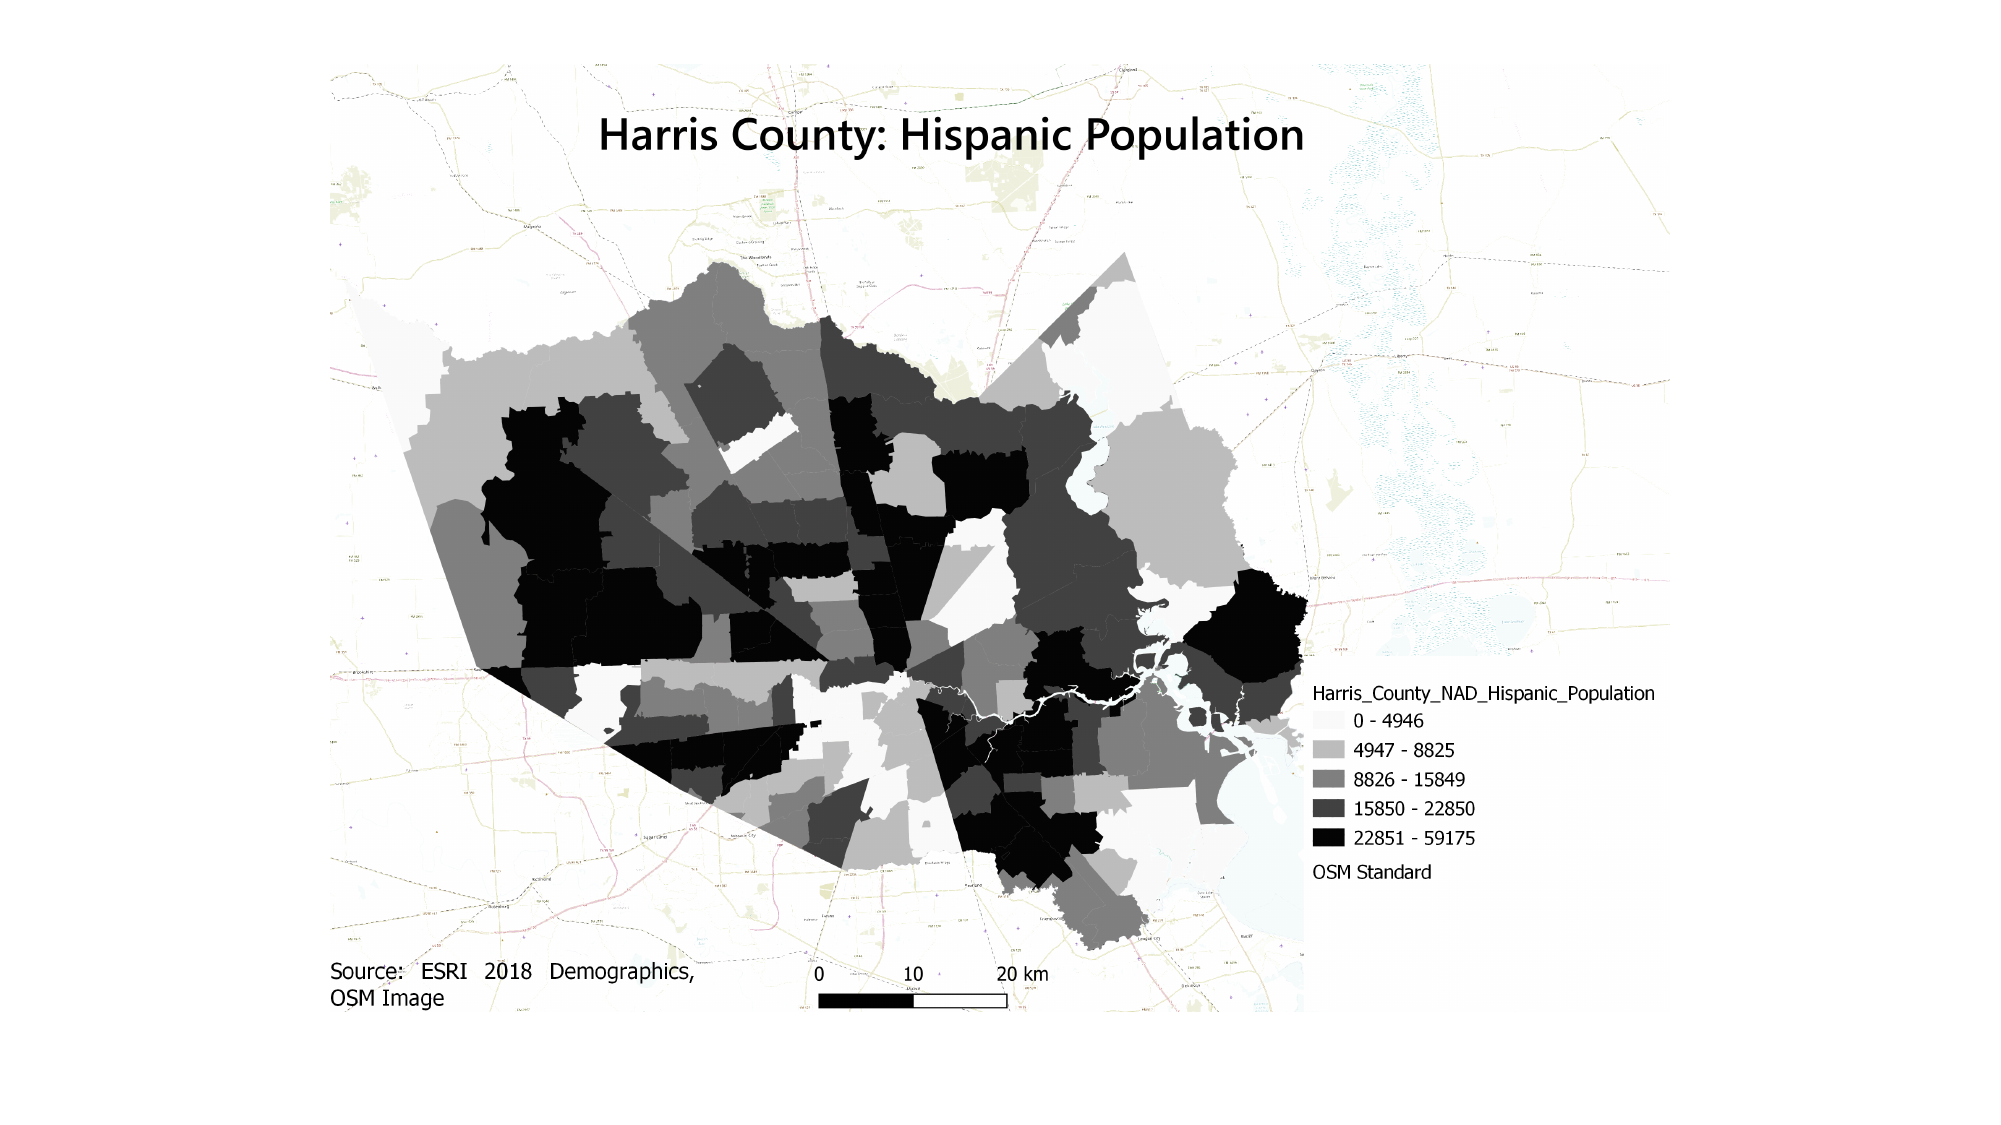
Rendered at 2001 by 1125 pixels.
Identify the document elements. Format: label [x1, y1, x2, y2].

list [330, 64, 1670, 1012]
